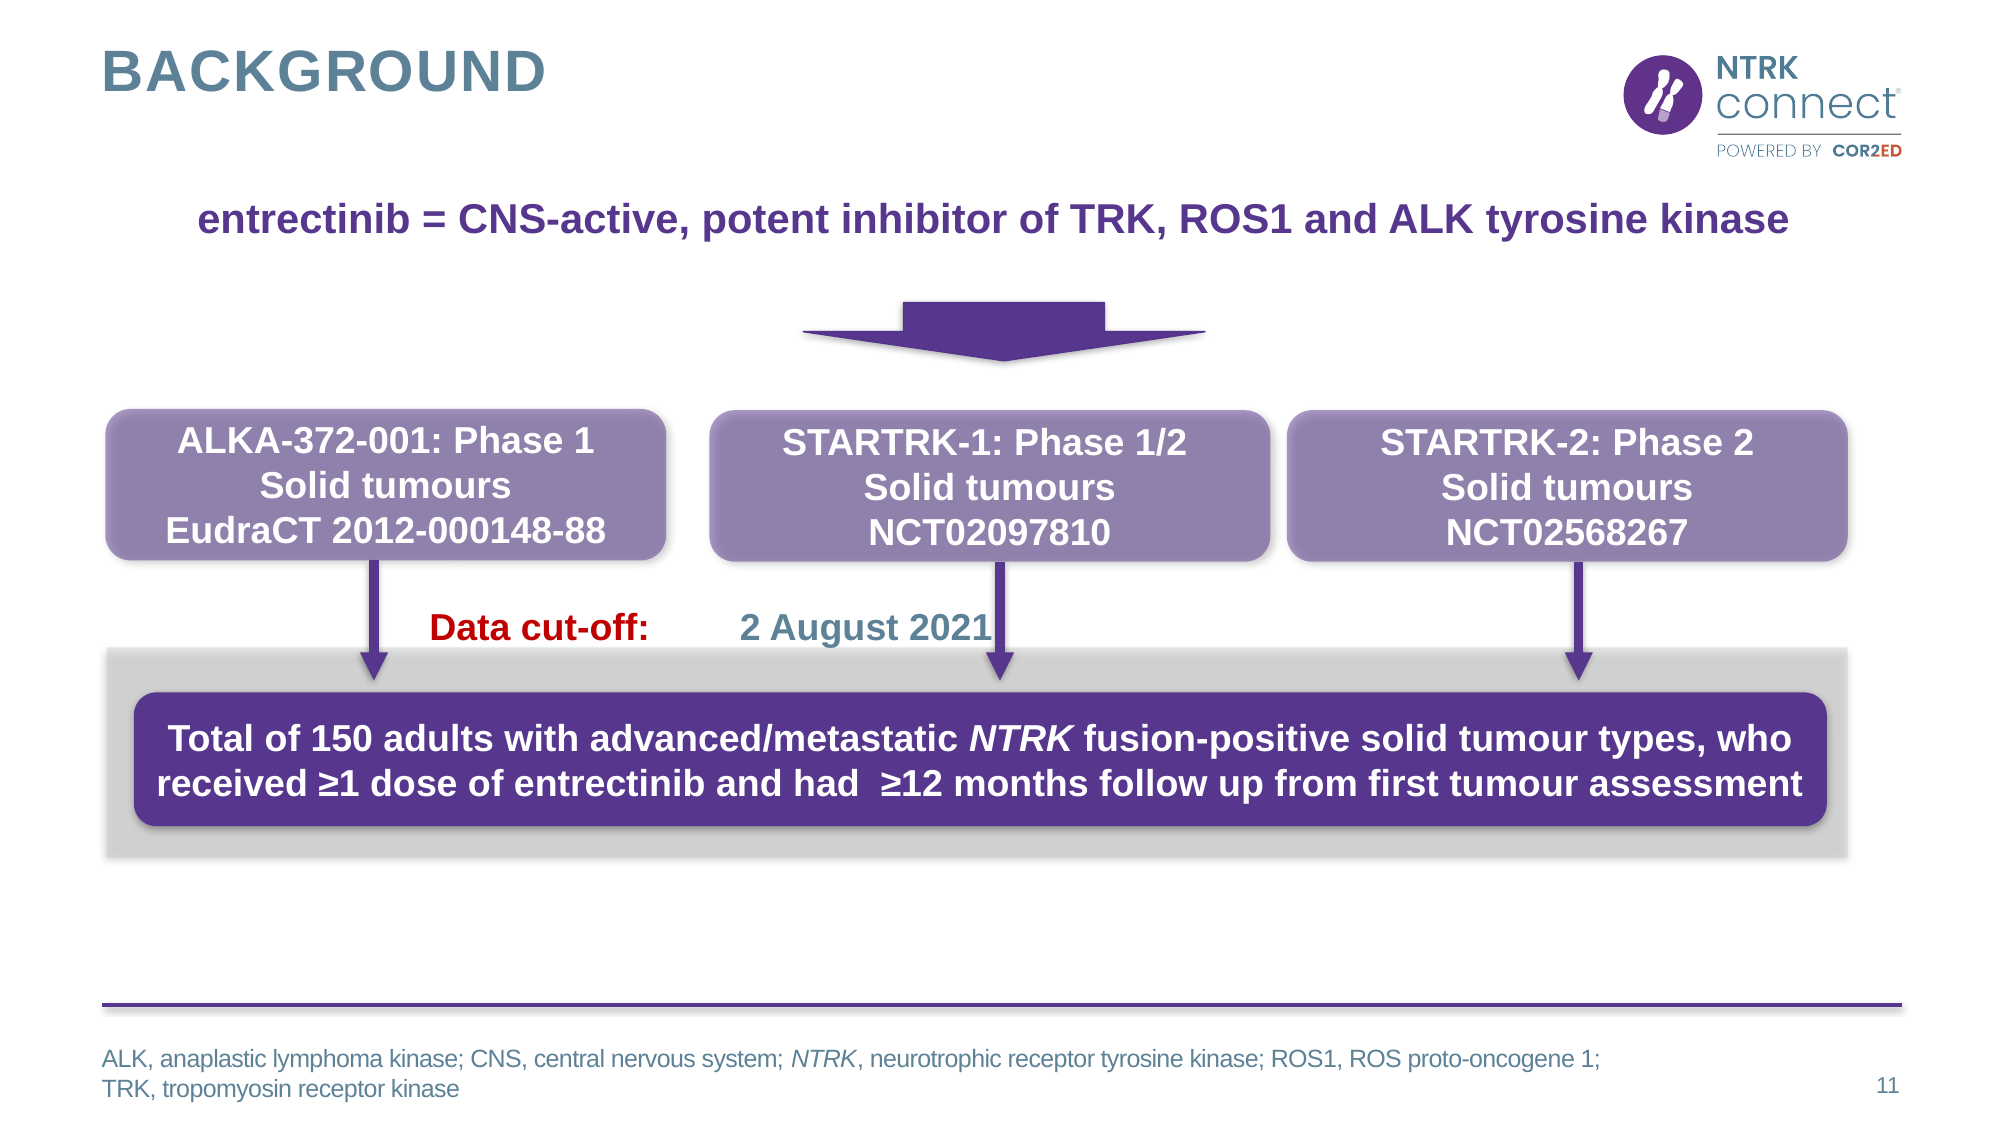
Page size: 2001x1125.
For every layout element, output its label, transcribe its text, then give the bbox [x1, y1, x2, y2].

text_box Data cut-off: 2 August 2021 [414, 595, 995, 656]
list ALK, anaplastic lymphoma kinase; CNS, central nervous system; NTRK, neurotrophic receptor tyrosine kinase; ROS1, ROS proto-oncogene 1; TRK, tropomyosin receptor kinase [101, 1042, 1772, 1103]
title Background [101, 40, 1536, 173]
picture [1618, 48, 1906, 163]
text_box entrectinib = CNS-active, potent inhibitor of TRK, ROS1 and ALK tyrosine kinase [197, 184, 1848, 250]
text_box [709, 409, 1271, 562]
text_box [78, 408, 694, 561]
text_box [106, 647, 1848, 859]
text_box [1286, 409, 1848, 562]
slide_number 11 [1771, 1054, 1900, 1115]
text_box [802, 301, 1206, 362]
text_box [133, 692, 1828, 827]
